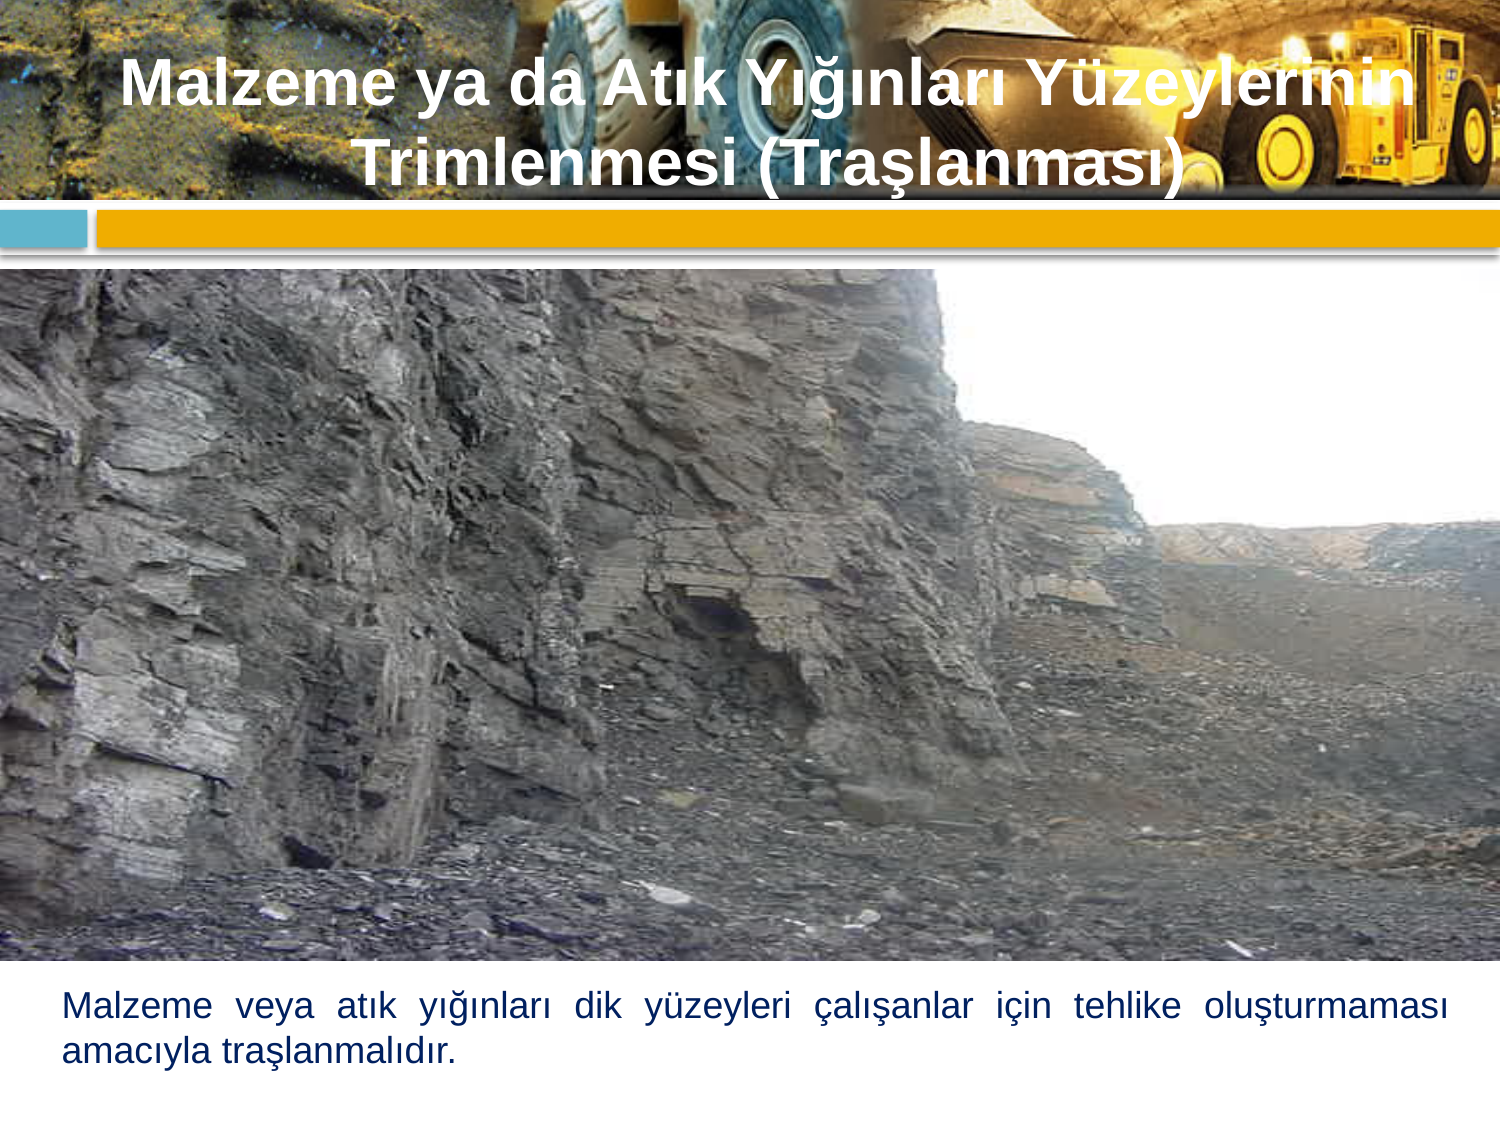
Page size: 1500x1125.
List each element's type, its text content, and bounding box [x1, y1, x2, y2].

text_box Malzeme veya atık yığınları dik yüzeyleri çalışanlar için tehlike oluşturmaması amacıyla traşlanmalıdır. [46, 973, 1465, 1079]
picture [0, 0, 1500, 200]
title Malzeme ya da Atık Yığınları Yüzeylerinin Trimlenmesi (Traşlanması) [100, 37, 1438, 200]
picture [0, 269, 1500, 962]
